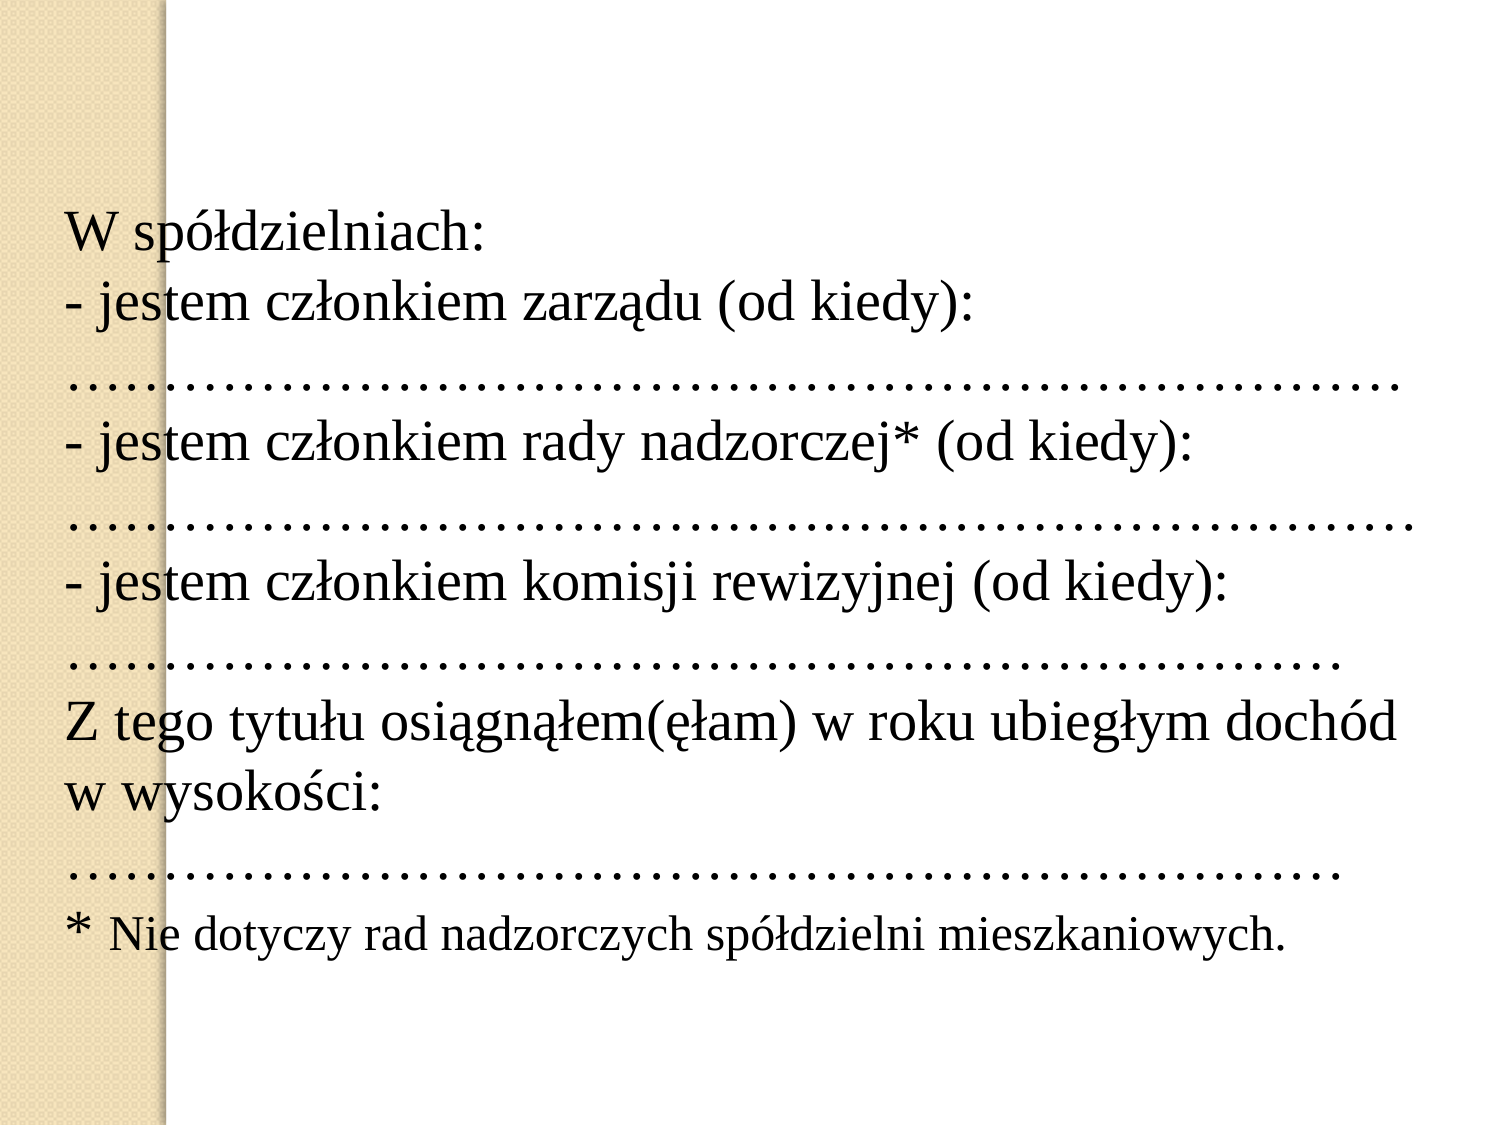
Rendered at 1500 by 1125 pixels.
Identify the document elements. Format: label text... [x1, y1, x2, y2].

text_box [50, 75, 1475, 102]
text_box W spółdzielniach: - jestem członkiem zarządu (od kiedy): …………………………………………………………… - jestem członkiem rady nadzorczej* (od kiedy): ………………………………….………………………… - jestem członkiem komisji rewizyjnej (od kiedy): ………………………………………………………… Z tego tytułu osiągnąłem(ęłam) w roku ubiegłym dochód w wysokości: ………………………………………………………… * Nie dotyczy rad nadzorczych spółdzielni mieszkaniowych. [50, 184, 1475, 1071]
